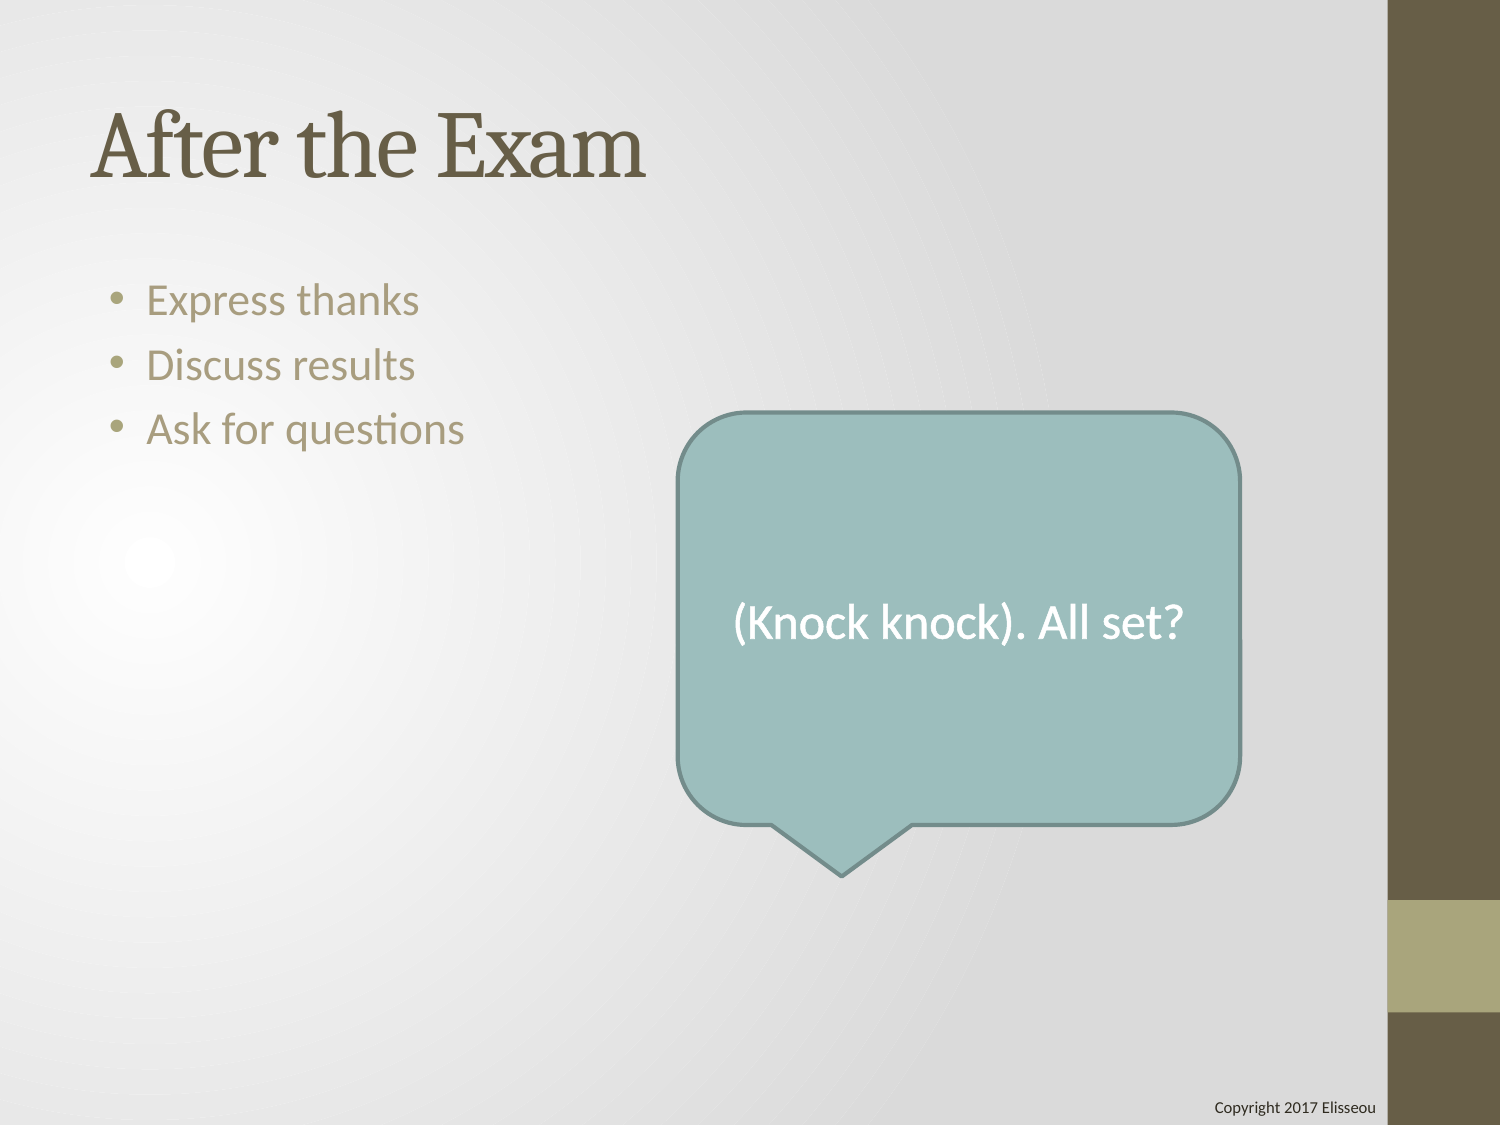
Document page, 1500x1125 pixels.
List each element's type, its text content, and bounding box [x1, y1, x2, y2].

title After the Exam [75, 45, 1325, 233]
text_box (Knock knock). All set? [675, 410, 1243, 879]
list Express thanks Discuss results Ask for questions [75, 262, 1325, 1050]
